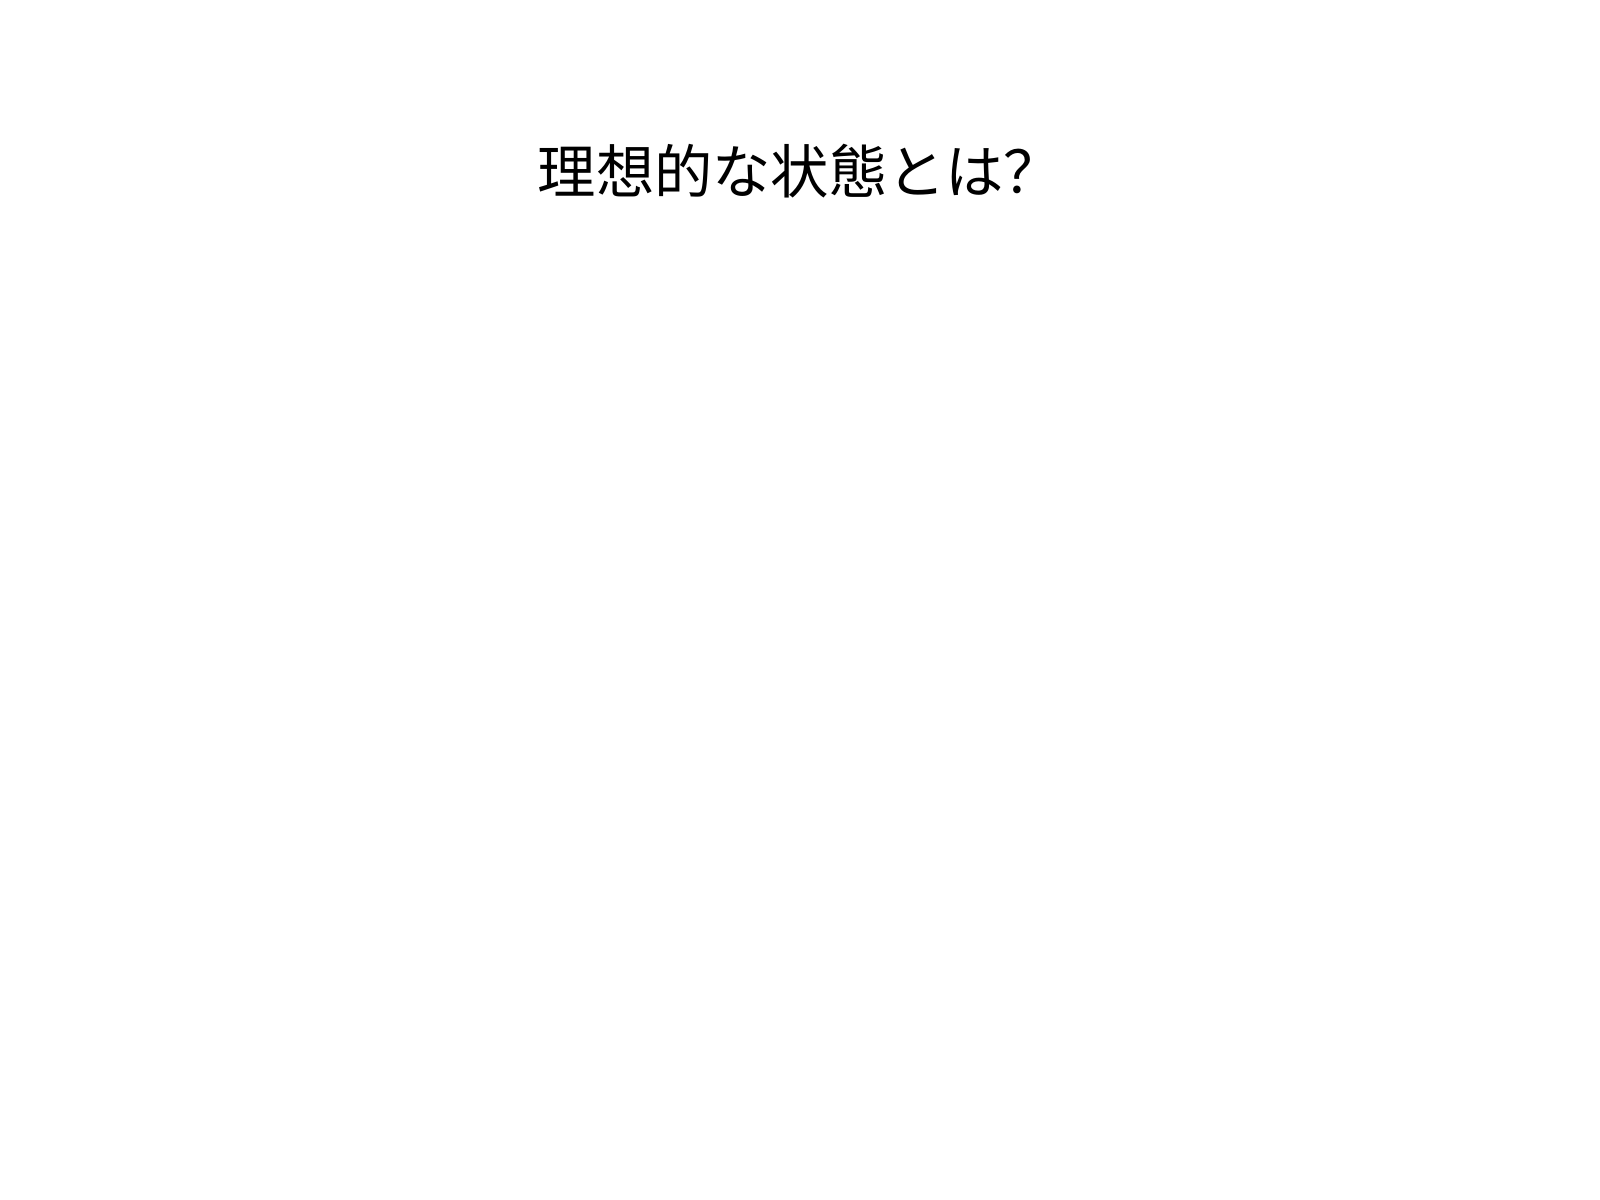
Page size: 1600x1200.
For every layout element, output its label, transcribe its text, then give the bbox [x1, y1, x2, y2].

text_box 理想的な状態とは？ [500, 112, 1100, 206]
